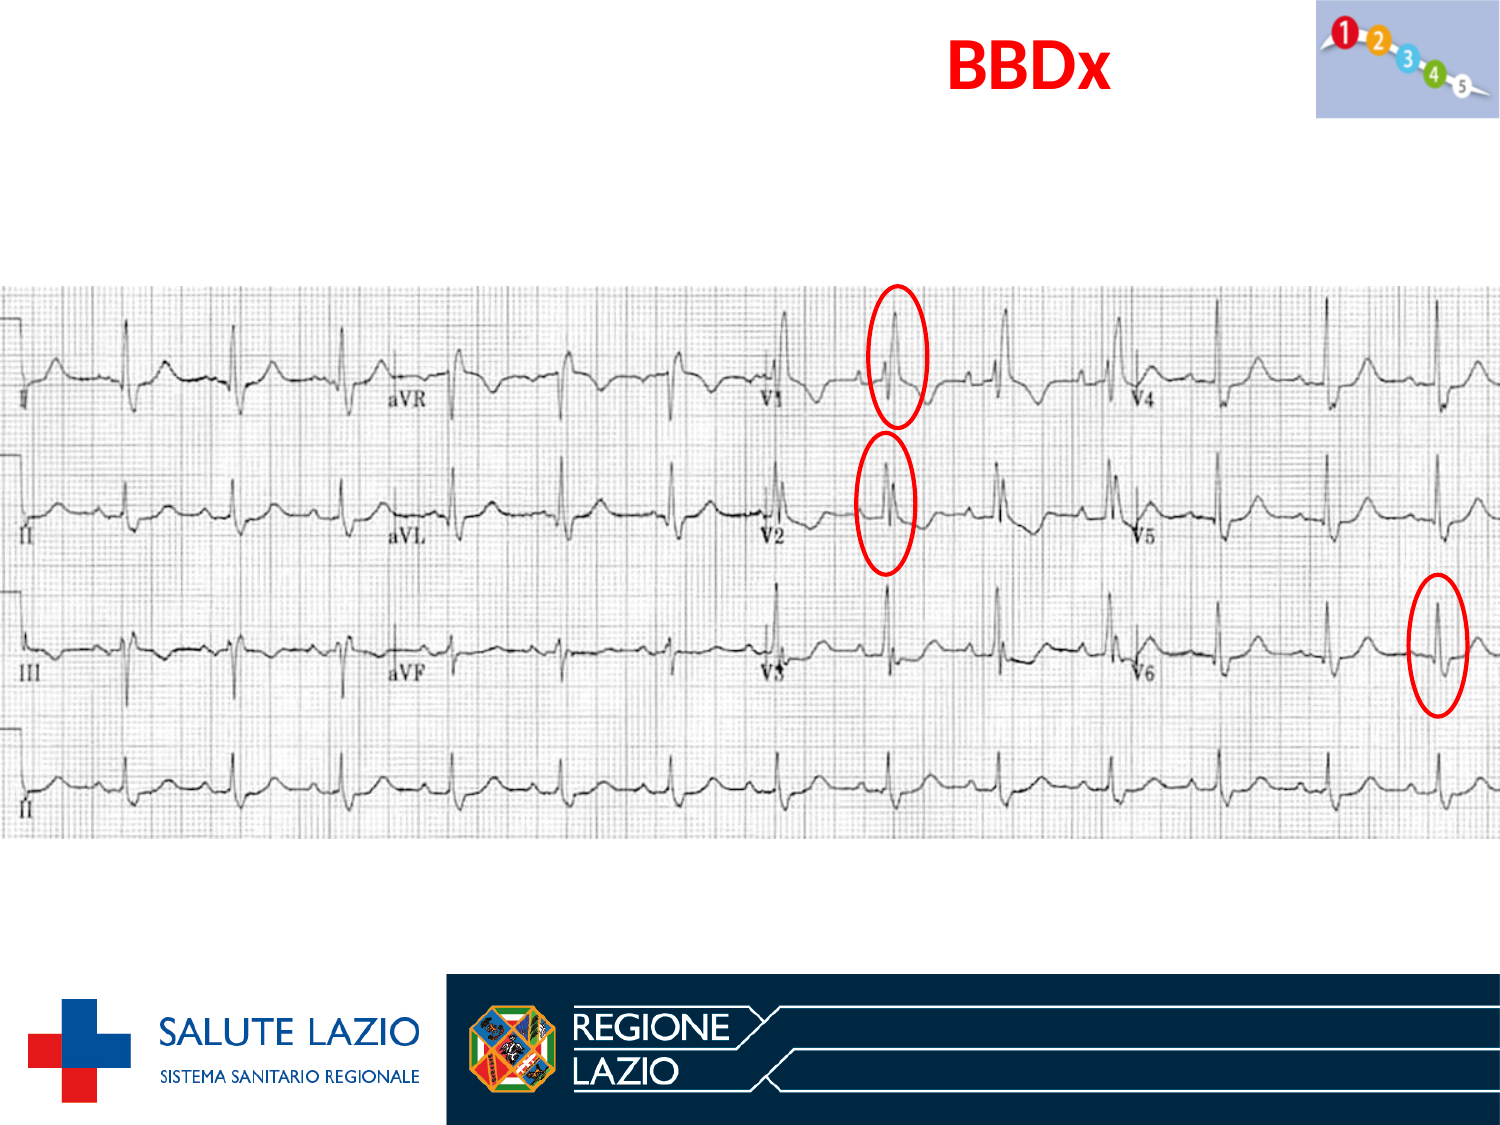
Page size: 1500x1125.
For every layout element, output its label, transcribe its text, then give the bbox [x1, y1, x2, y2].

picture [0, 974, 1500, 1125]
text_box BBDx [714, 7, 1311, 113]
picture [0, 285, 1500, 839]
picture [1316, 0, 1500, 119]
